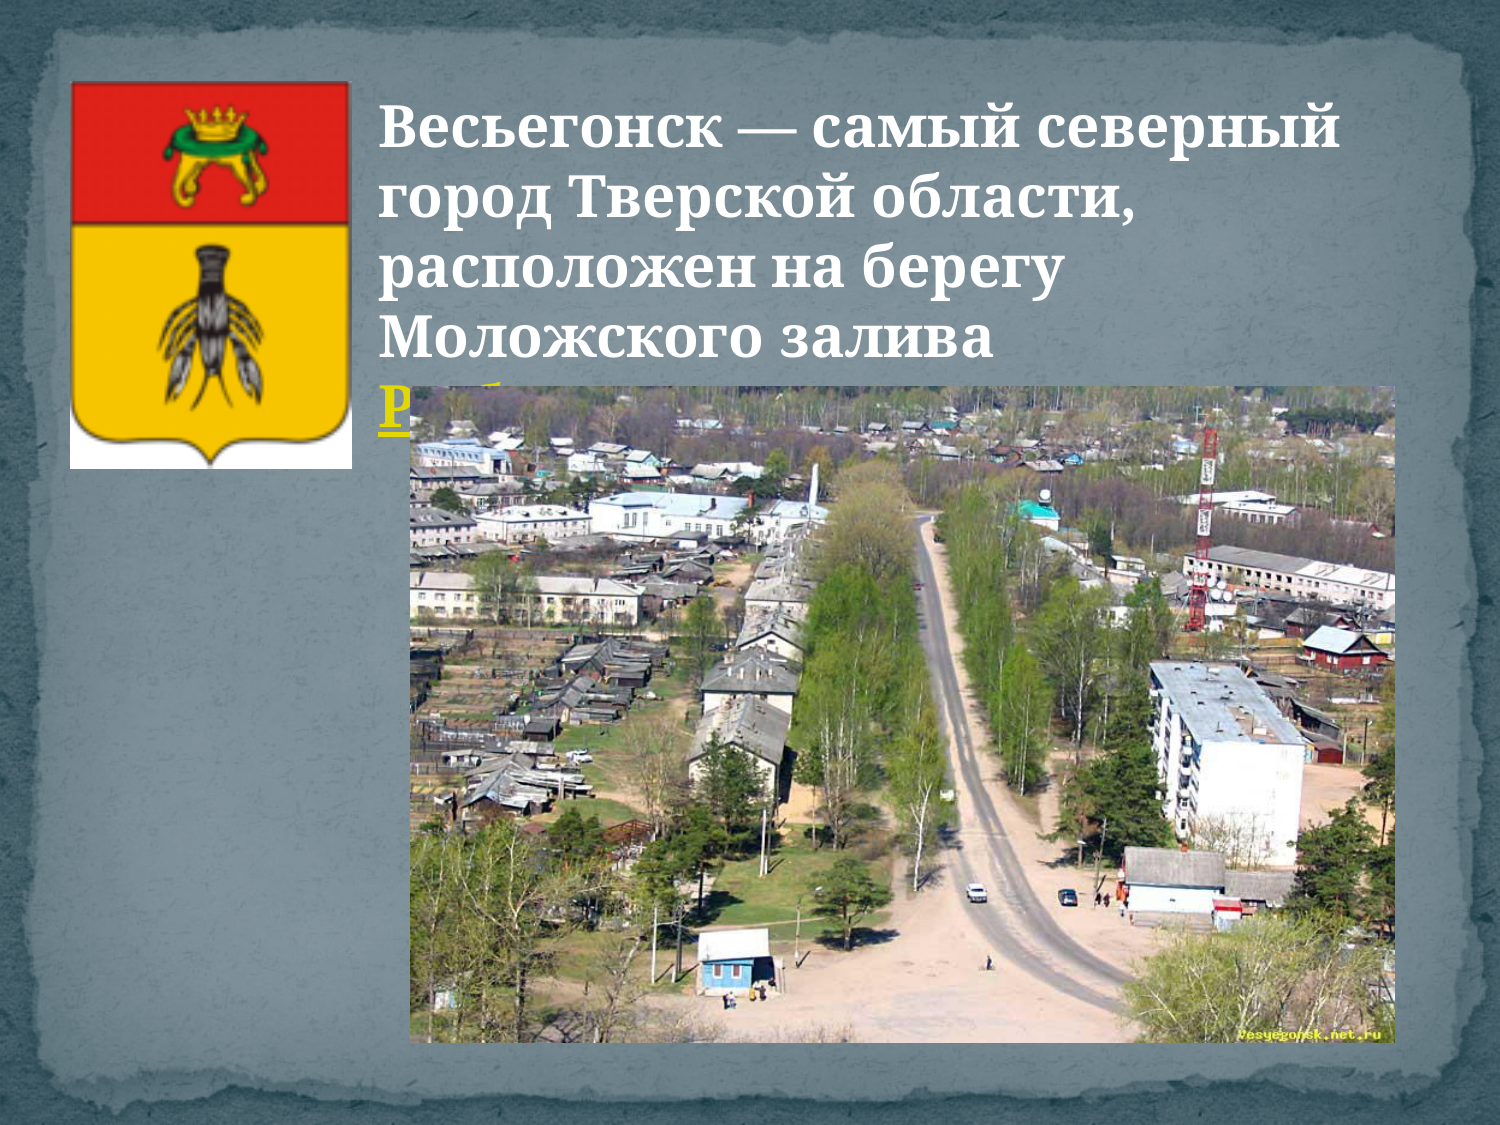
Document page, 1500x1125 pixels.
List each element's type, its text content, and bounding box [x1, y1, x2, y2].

text_box Весьегонск — самый северный город Тверской области, расположен на берегу Моложского залива Рыбинского водохранилища [363, 81, 1465, 456]
picture [410, 386, 1395, 1043]
picture [70, 81, 352, 469]
